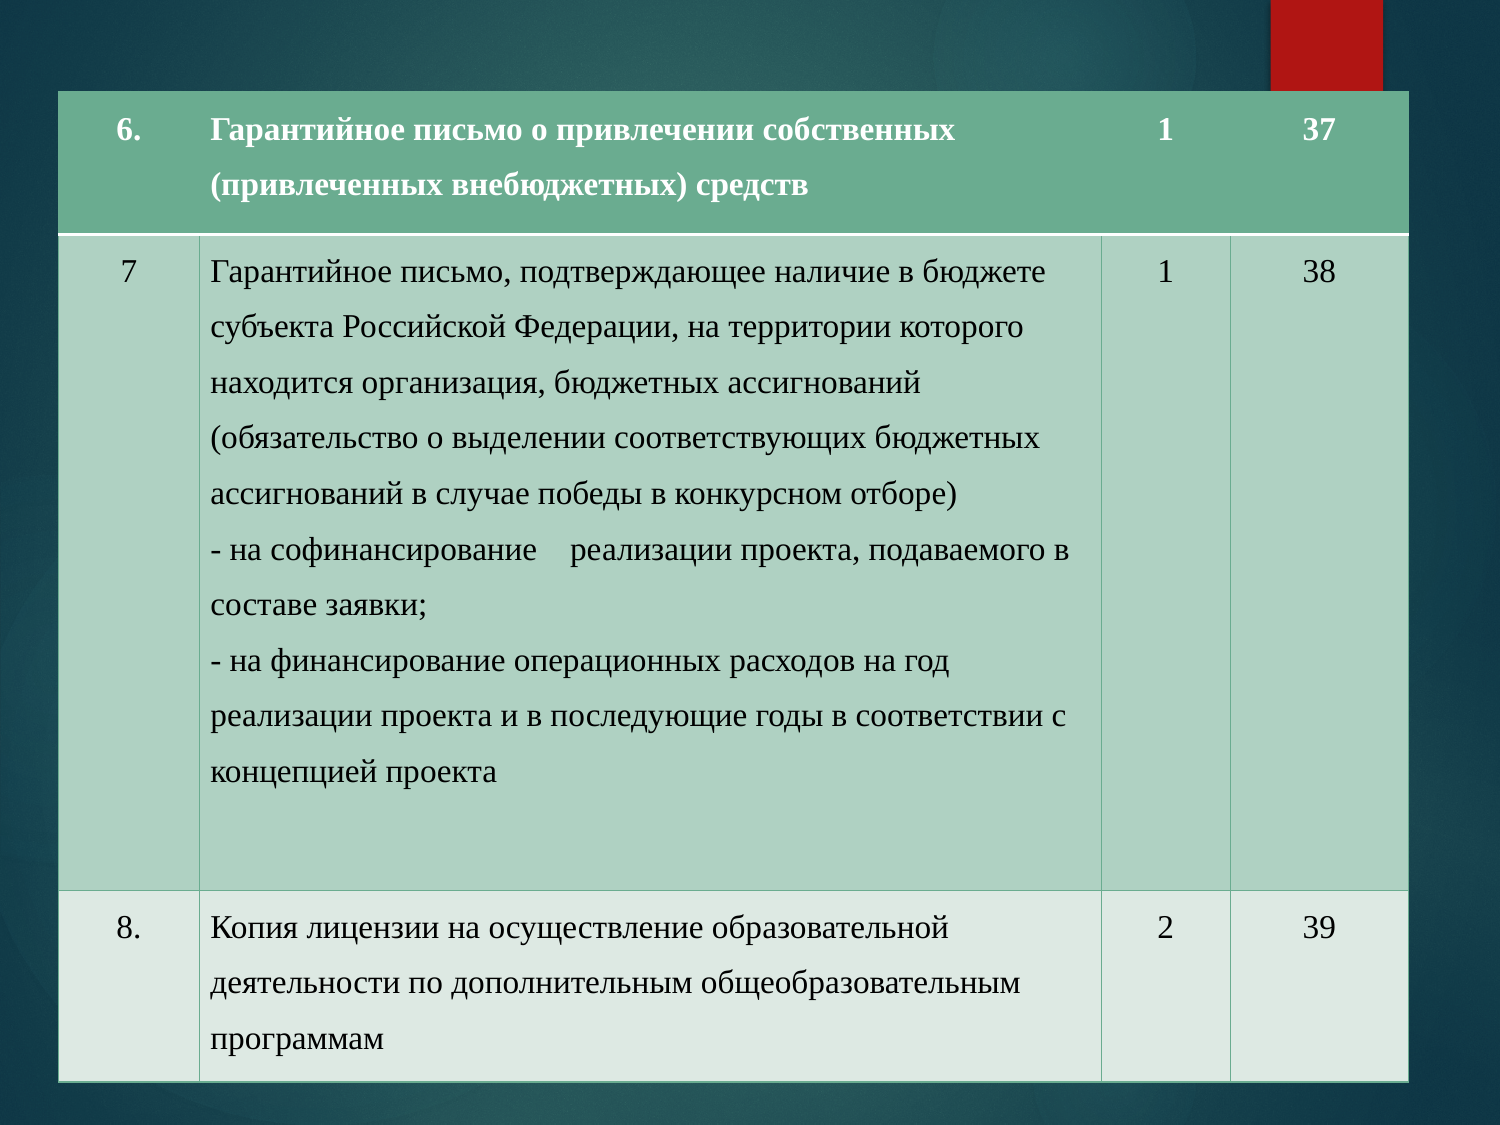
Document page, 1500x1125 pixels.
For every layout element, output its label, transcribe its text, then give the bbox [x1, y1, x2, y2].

table_header Гарантийное письмо о привлечении собственных (привлеченных внебюджетных) средств [200, 92, 1101, 233]
table_cell 2 [1102, 891, 1230, 1081]
table_cell Гарантийное письмо, подтверждающее наличие в бюджете субъекта Российской Федерации, на территории которого находится организация, бюджетных ассигнований (обязательство о выделении соответствующих бюджетных ассигнований в случае победы в конкурсном отборе) - на софинансирование реализации проекта, подаваемого в составе заявки; - на финансирование операционных расходов на год реализации проекта и в последующие годы в соответствии с концепцией проекта [200, 236, 1101, 890]
table_cell 8. [59, 891, 199, 1081]
table_cell Копия лицензии на осуществление образовательной деятельности по дополнительным общеобразовательным программам [200, 891, 1101, 1081]
table_header 37 [1231, 92, 1408, 233]
table_cell 1 [1102, 236, 1230, 890]
table_cell 7 [59, 236, 199, 890]
table_header 6. [59, 92, 199, 233]
table_cell 39 [1231, 891, 1408, 1081]
table_cell 38 [1231, 236, 1408, 890]
table_header 1 [1102, 92, 1230, 233]
